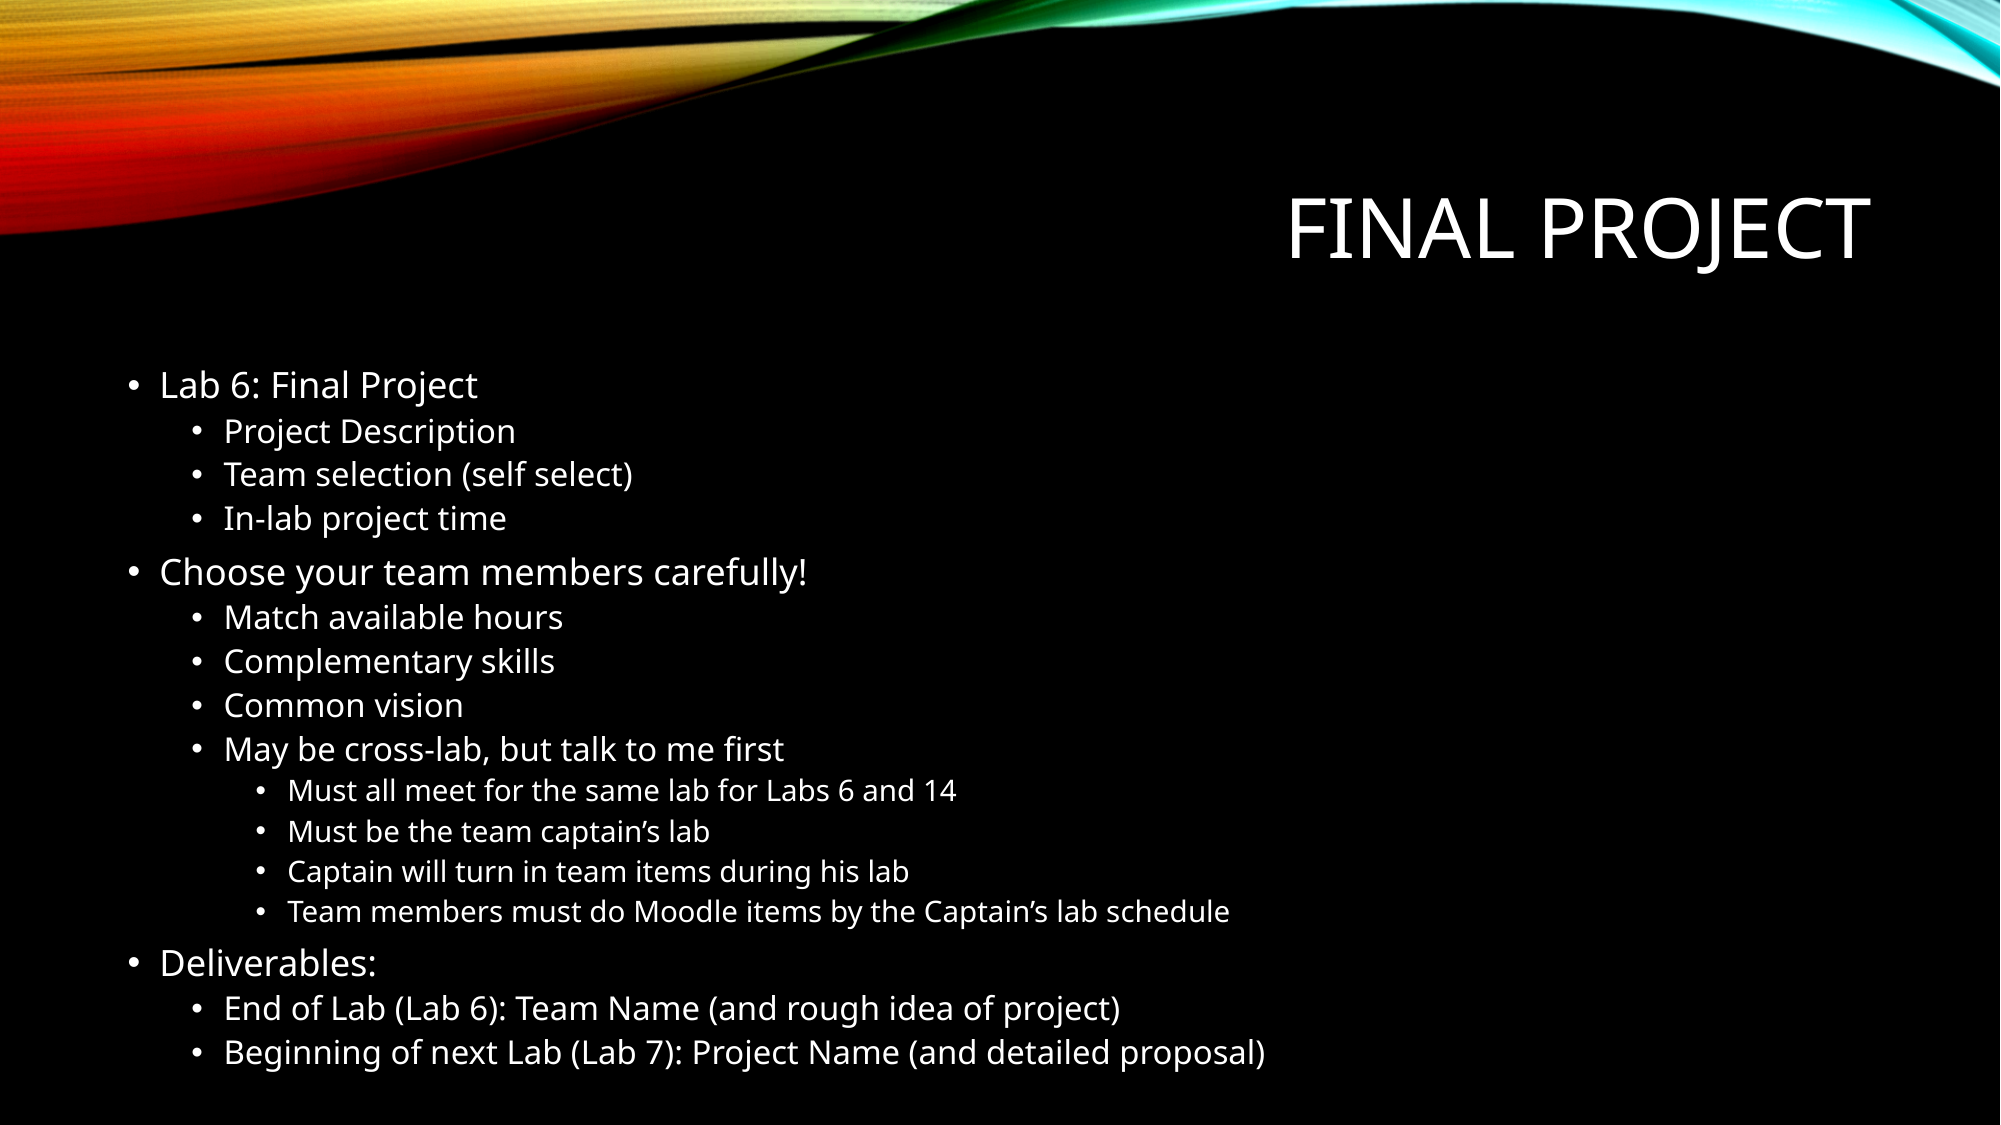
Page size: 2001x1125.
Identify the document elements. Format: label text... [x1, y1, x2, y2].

list Lab 6: Final Project Project Description Team selection (self select) In-lab project time Choose your team members carefully! Match available hours Complementary skills Common vision May be cross-lab, but talk to me first Must all meet for the same lab for Labs 6 and 14 Must be the team captain’s lab Captain will turn in team items during his lab Team members must do Moodle items by the Captain’s lab schedule Deliverables: End of Lab (Lab 6): Team Name (and rough idea of project) Beginning of next Lab (Lab 7): Project Name (and detailed proposal) [112, 360, 1888, 1080]
title Final Project [474, 125, 1888, 338]
picture [0, 0, 2000, 237]
